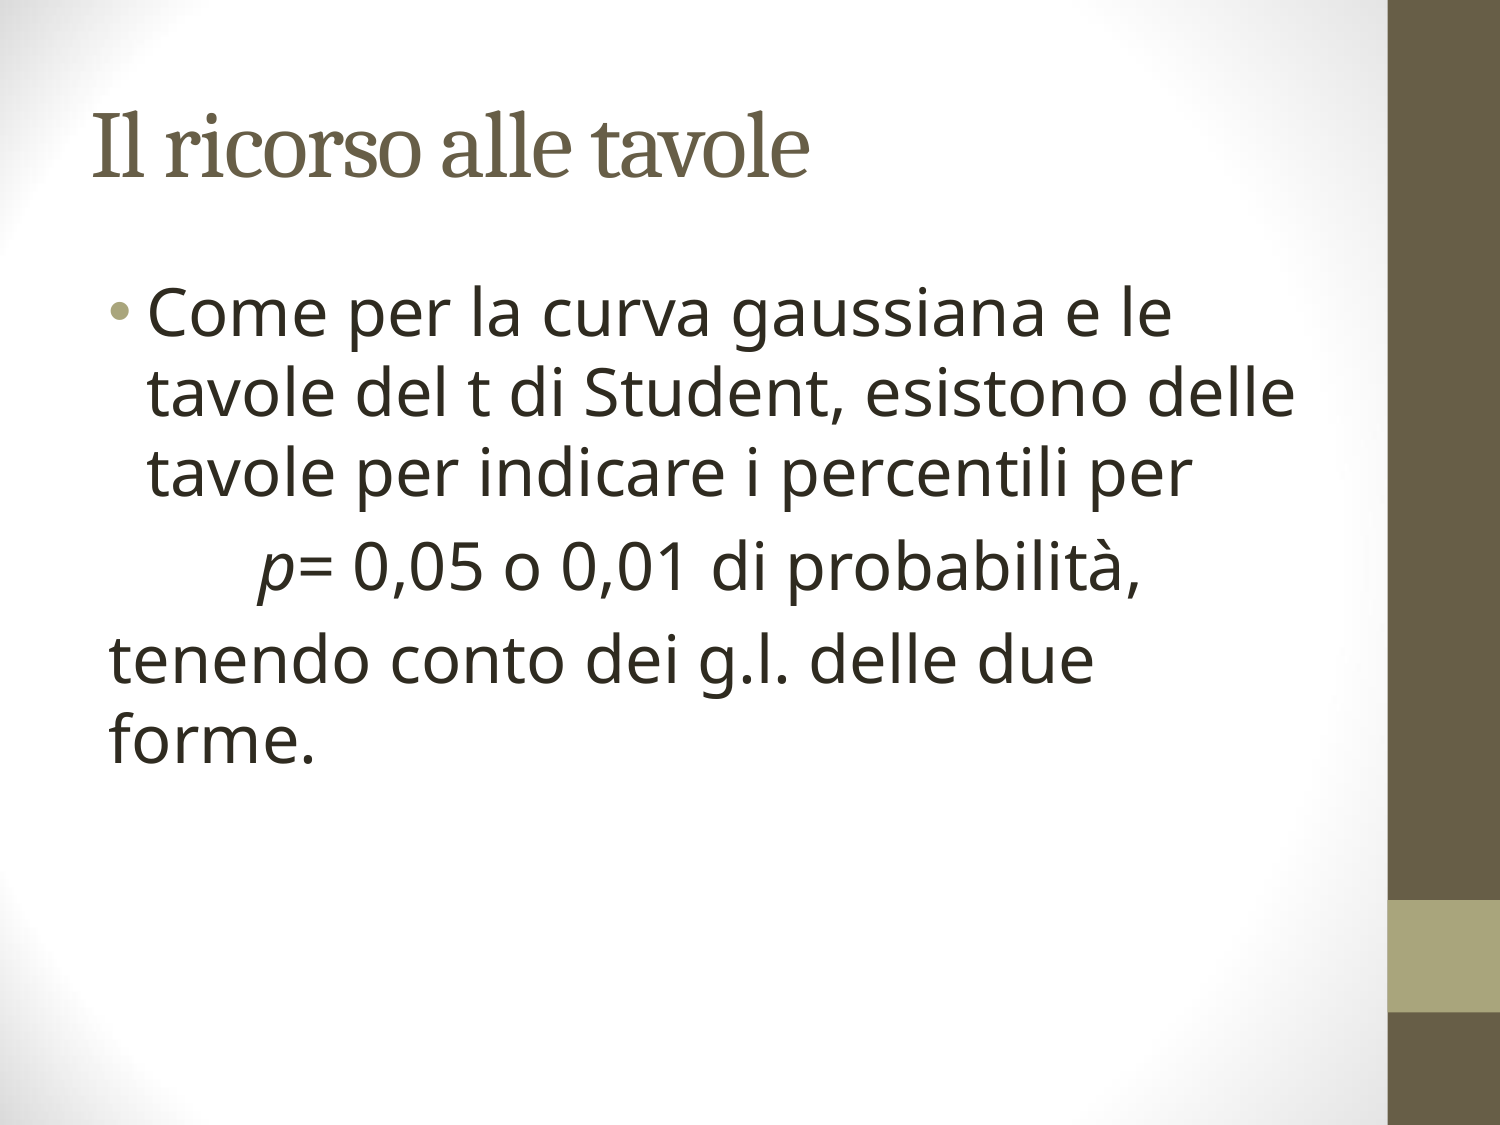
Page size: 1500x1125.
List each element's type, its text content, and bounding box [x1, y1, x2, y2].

picture [0, 0, 1387, 1125]
list Come per la curva gaussiana e le tavole del t di Student, esistono delle tavole per indicare i percentili per p= 0,05 o 0,01 di probabilità, tenendo conto dei g.l. delle due forme. [75, 262, 1325, 1050]
title Il ricorso alle tavole [75, 45, 1325, 233]
